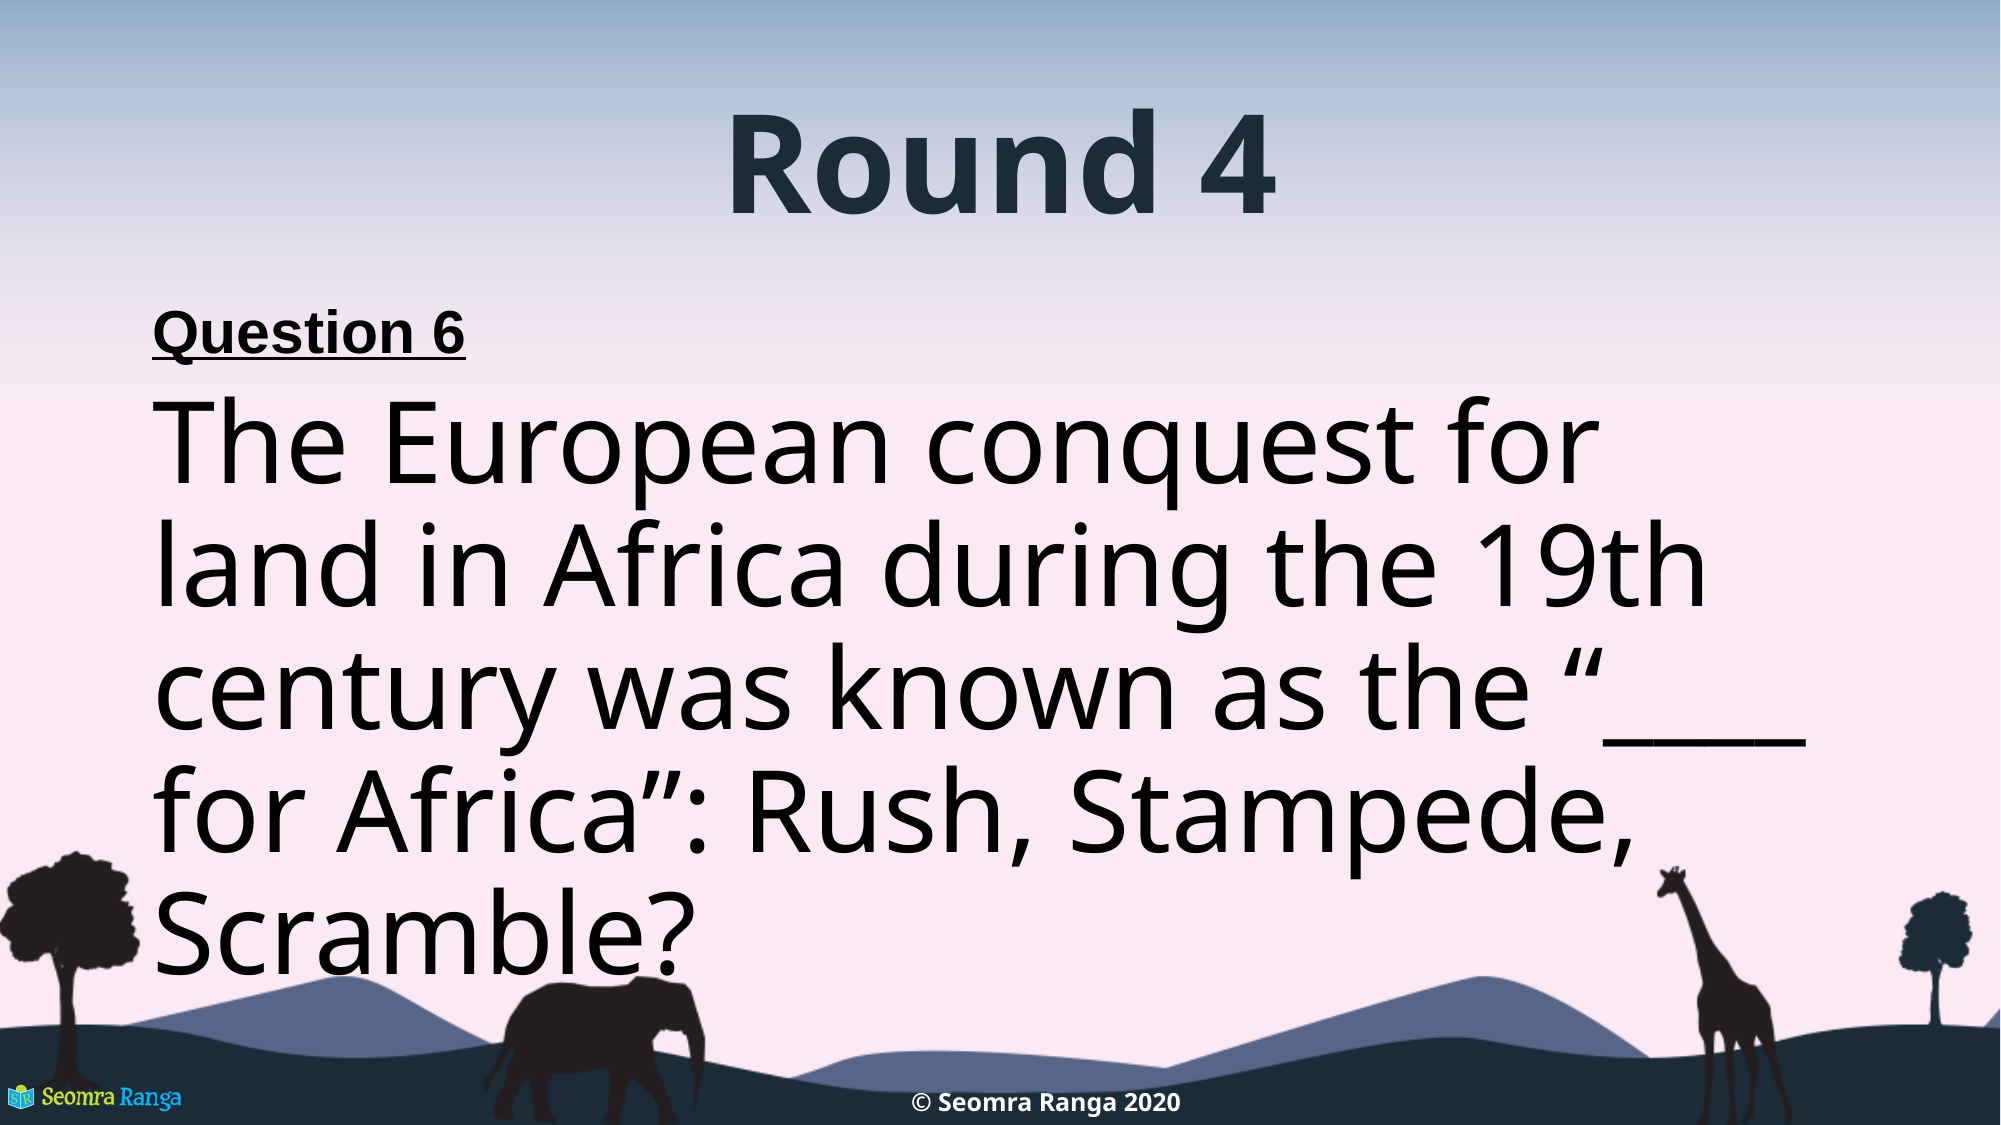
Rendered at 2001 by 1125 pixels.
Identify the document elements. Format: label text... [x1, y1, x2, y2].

title Round 4 [137, 59, 1863, 278]
text_box © Seomra Ranga 2020 www.seomraranga.com [762, 1079, 1330, 1125]
list Question 6 The European conquest for land in Africa during the 19th century was known as the “____ for Africa”: Rush, Stampede, Scramble? [137, 293, 1863, 1014]
picture [0, 0, 2001, 1125]
